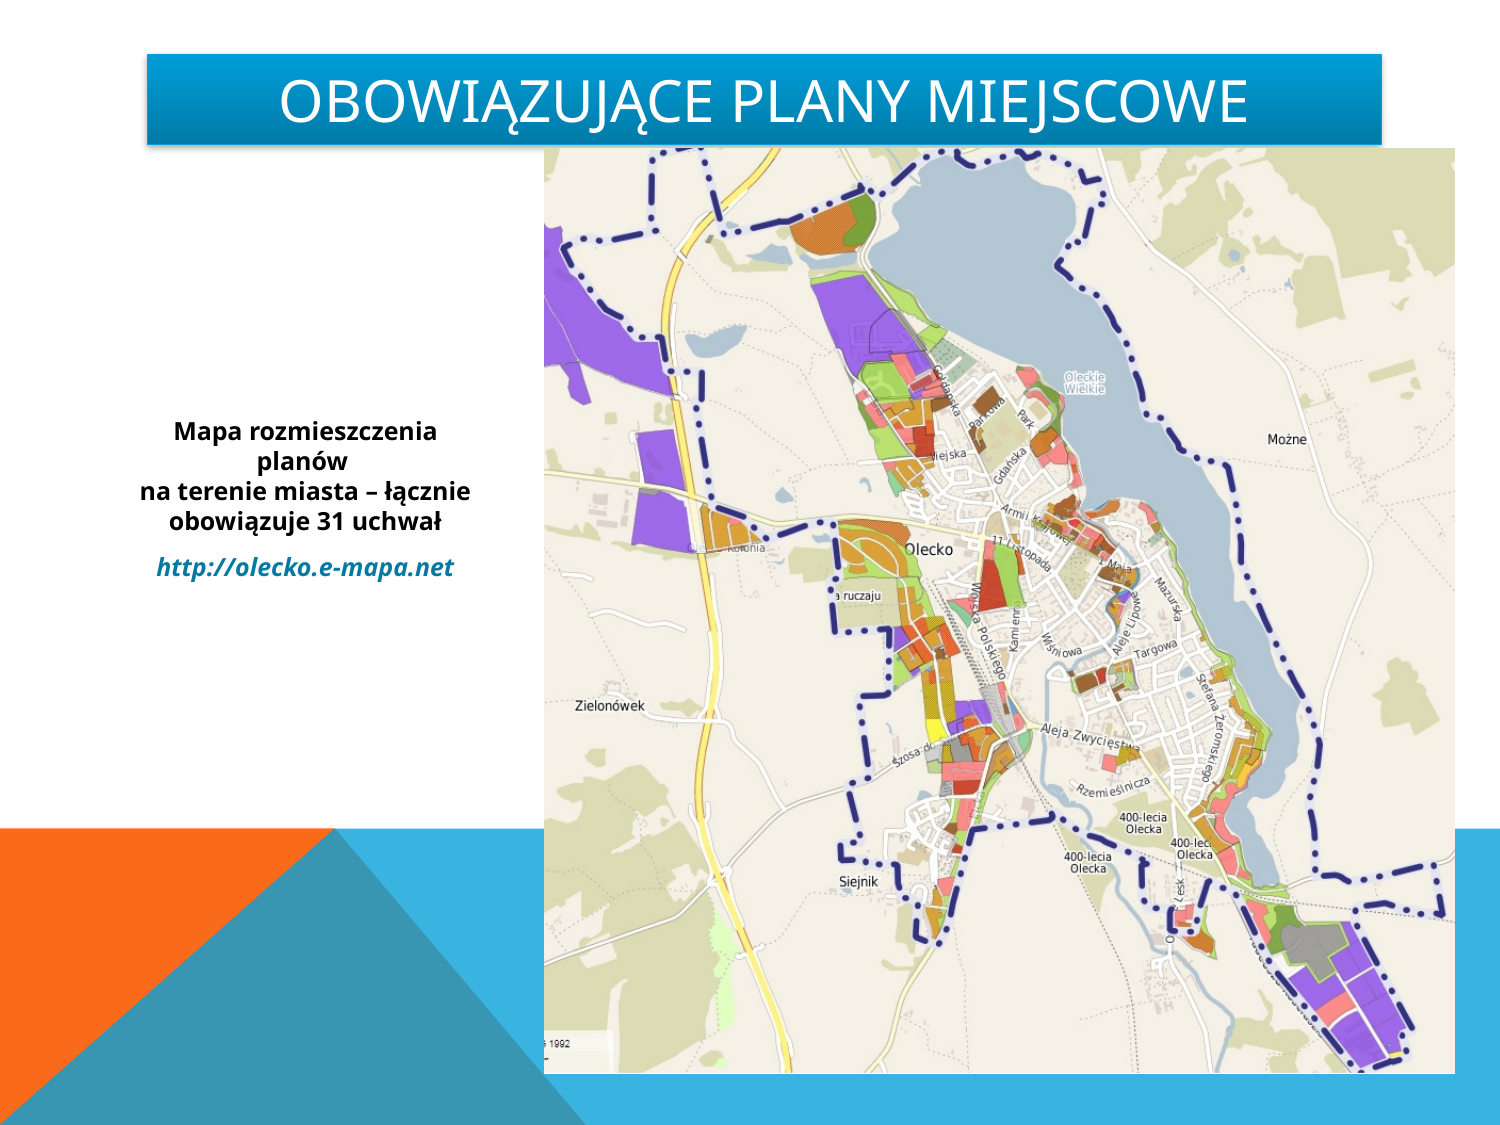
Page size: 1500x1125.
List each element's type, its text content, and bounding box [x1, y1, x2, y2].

title Obowiązujące plany miejscowe [147, 54, 1382, 145]
picture [544, 148, 1455, 1074]
list Mapa rozmieszczenia planów na terenie miasta – łącznie obowiązuje 31 uchwał http://olecko.e-mapa.net [64, 366, 491, 851]
